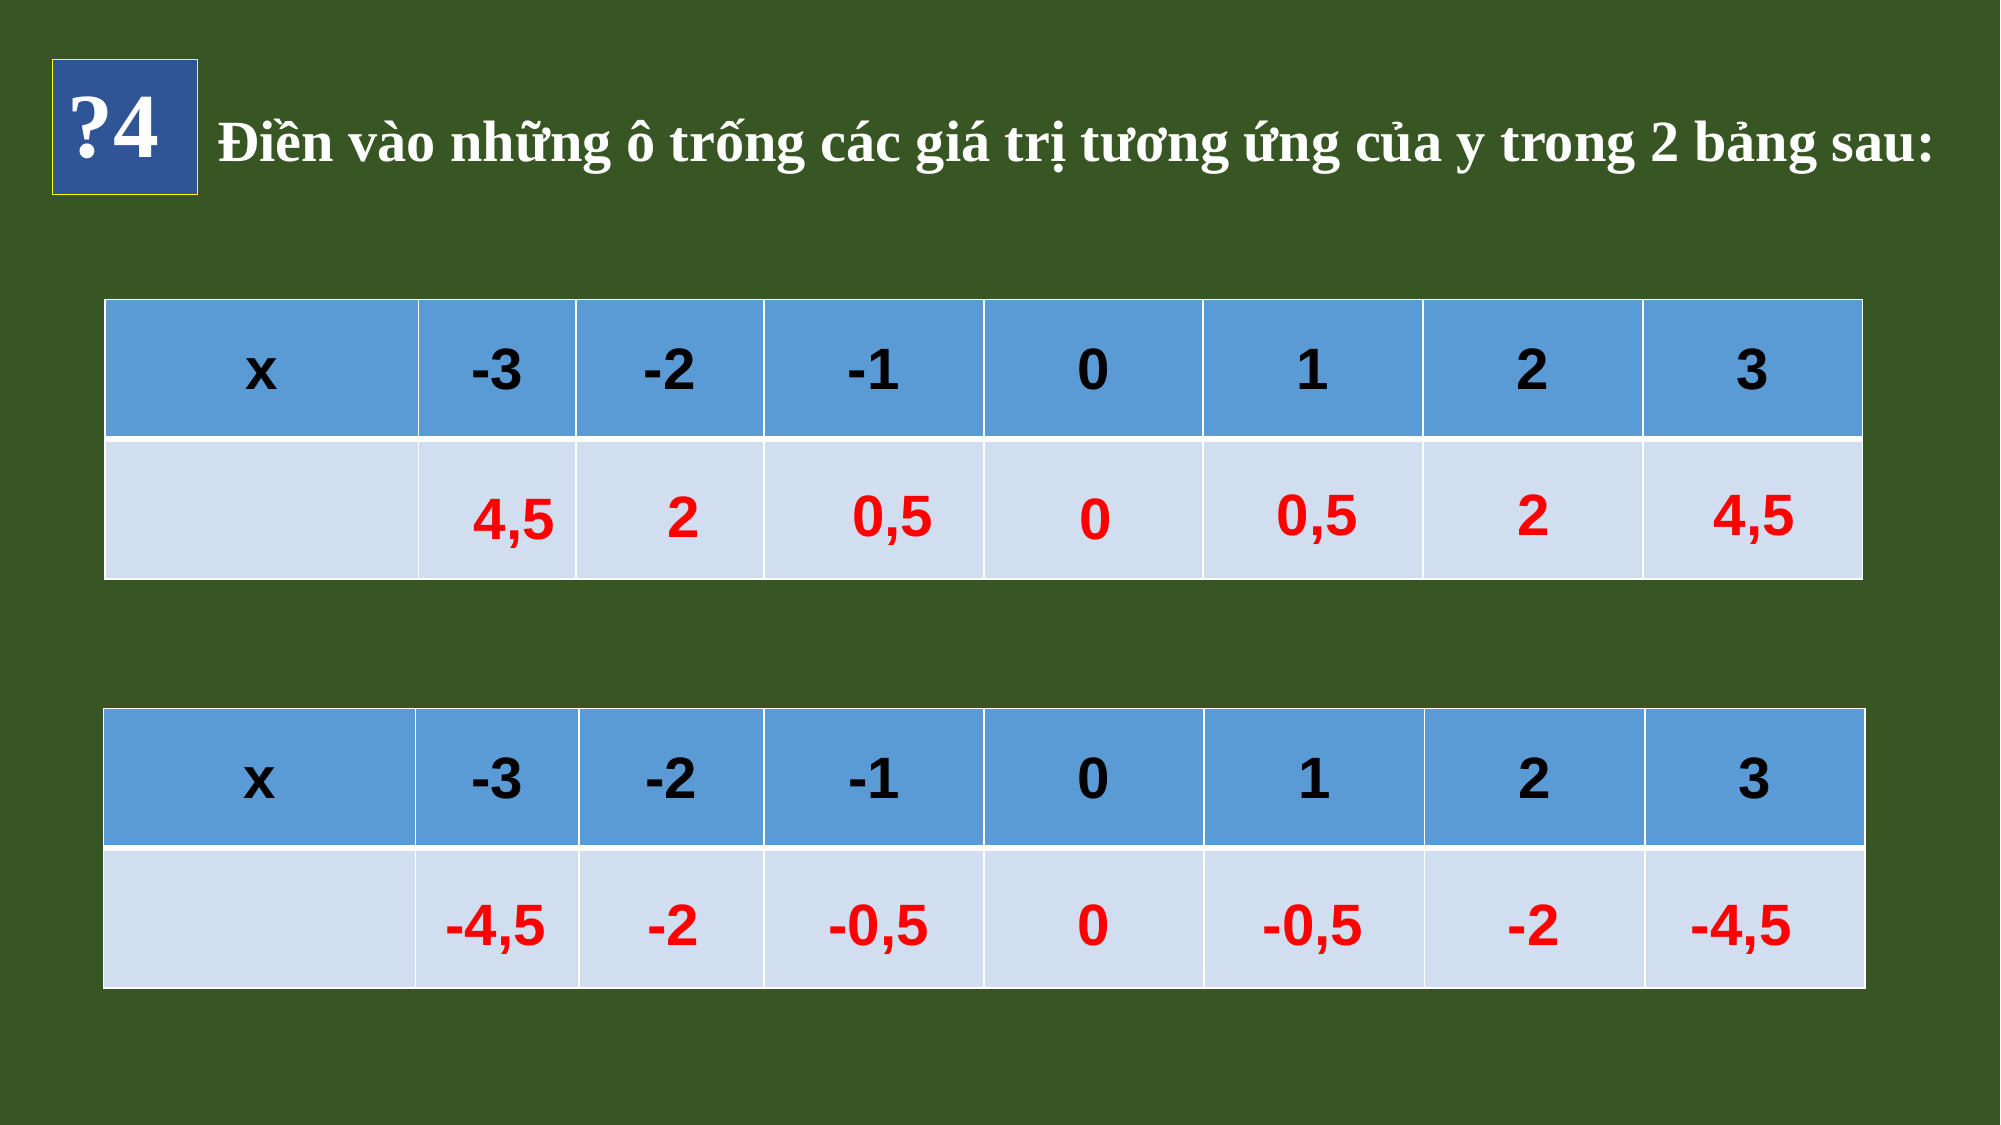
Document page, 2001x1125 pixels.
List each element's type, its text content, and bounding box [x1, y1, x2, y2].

text_box -4,5 [1675, 879, 1807, 965]
text_box -0,5 [1231, 879, 1379, 965]
text_box 4,5 [426, 473, 570, 559]
text_box Điền vào những ô trống các giá trị tương ứng của y trong 2 bảng sau: [202, 95, 1955, 181]
text_box 0 [1063, 879, 1126, 965]
text_box 0,5 [821, 470, 949, 556]
text_box 2 [620, 472, 715, 557]
text_box 2 [1486, 469, 1565, 555]
text_box 4,5 [1682, 469, 1810, 555]
title ?4 [52, 59, 198, 195]
text_box -2 [1476, 879, 1575, 965]
text_box 0 [1064, 473, 1127, 559]
text_box -2 [616, 879, 715, 965]
text_box 0,5 [1245, 469, 1373, 555]
text_box -0,5 [797, 879, 944, 965]
text_box -4,5 [430, 879, 561, 965]
